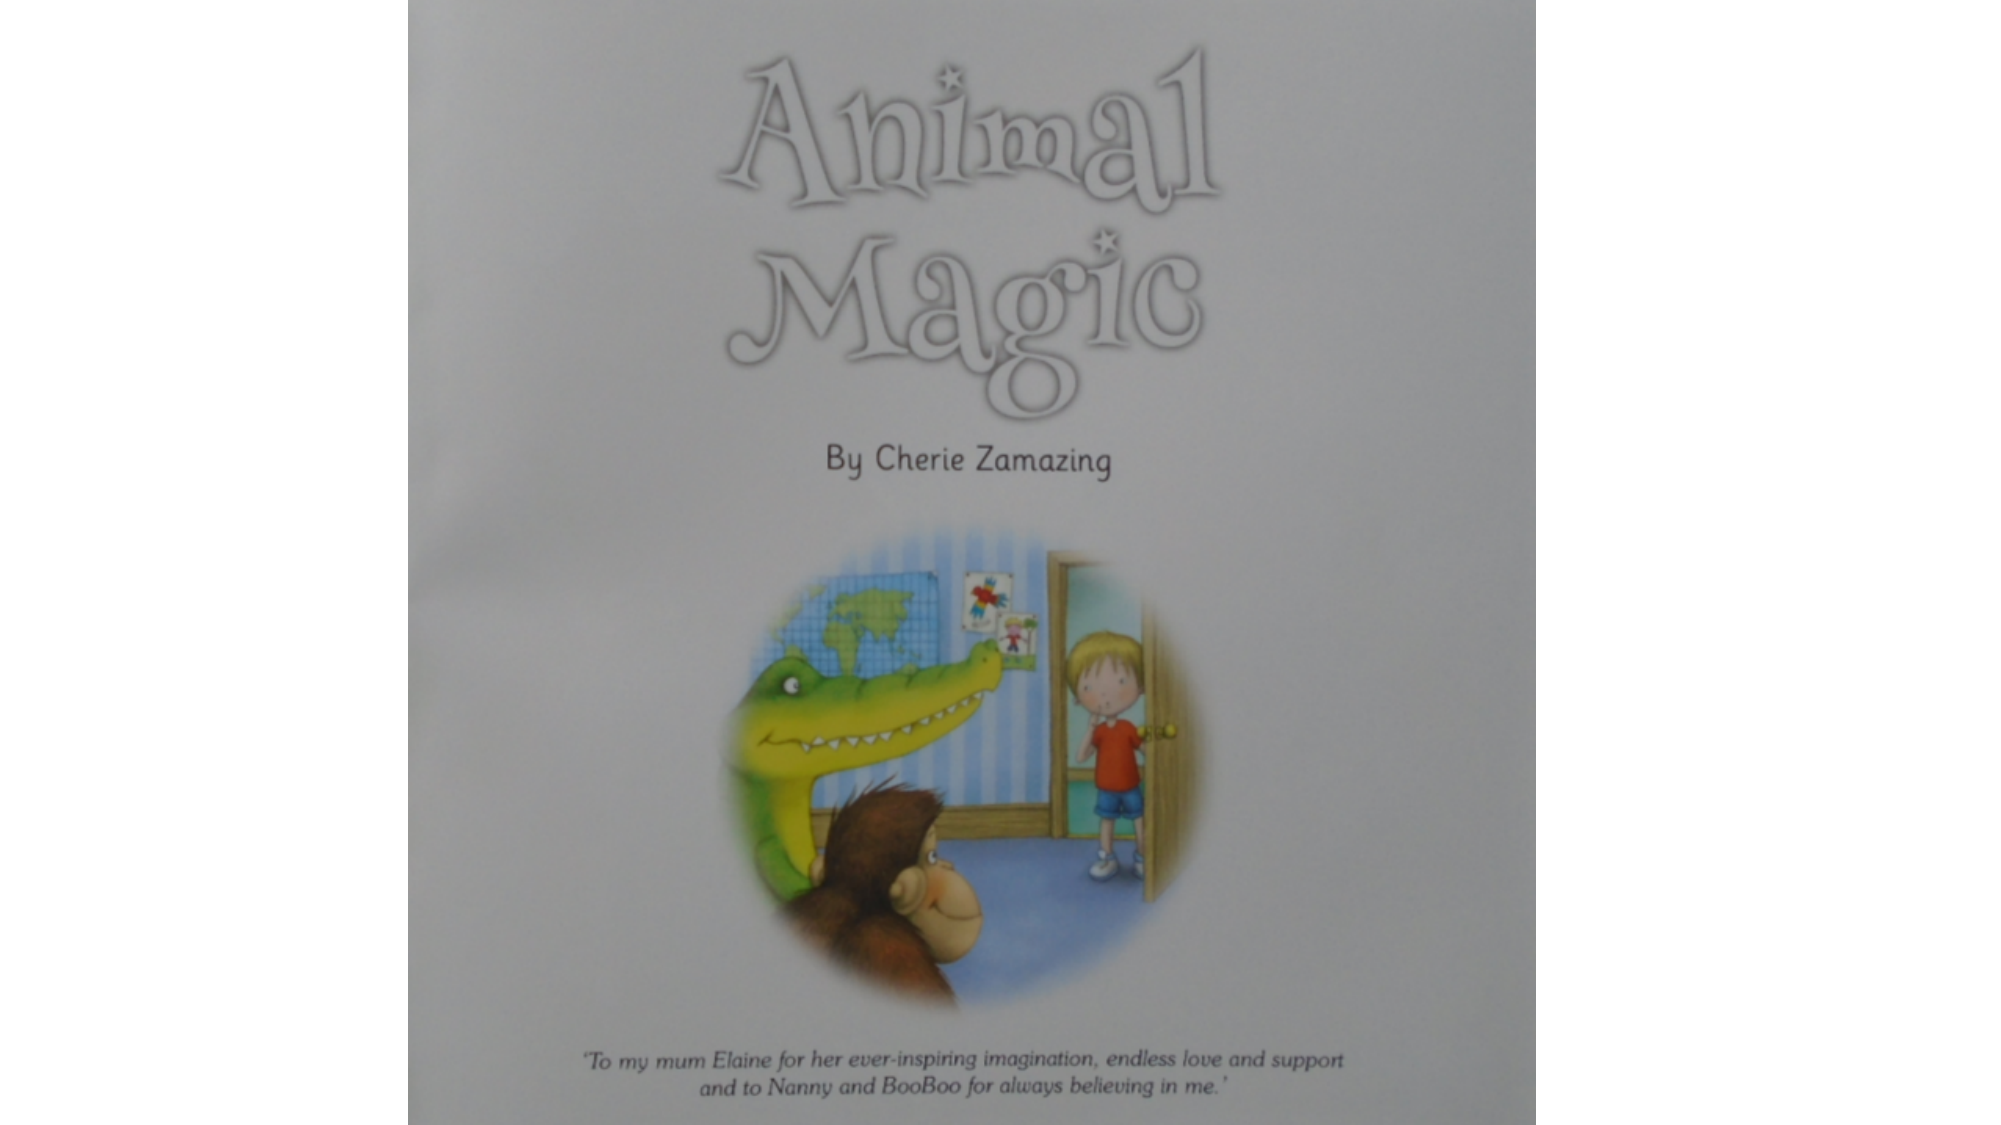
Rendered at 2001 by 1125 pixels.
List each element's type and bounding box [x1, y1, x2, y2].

picture [407, 0, 1536, 1125]
